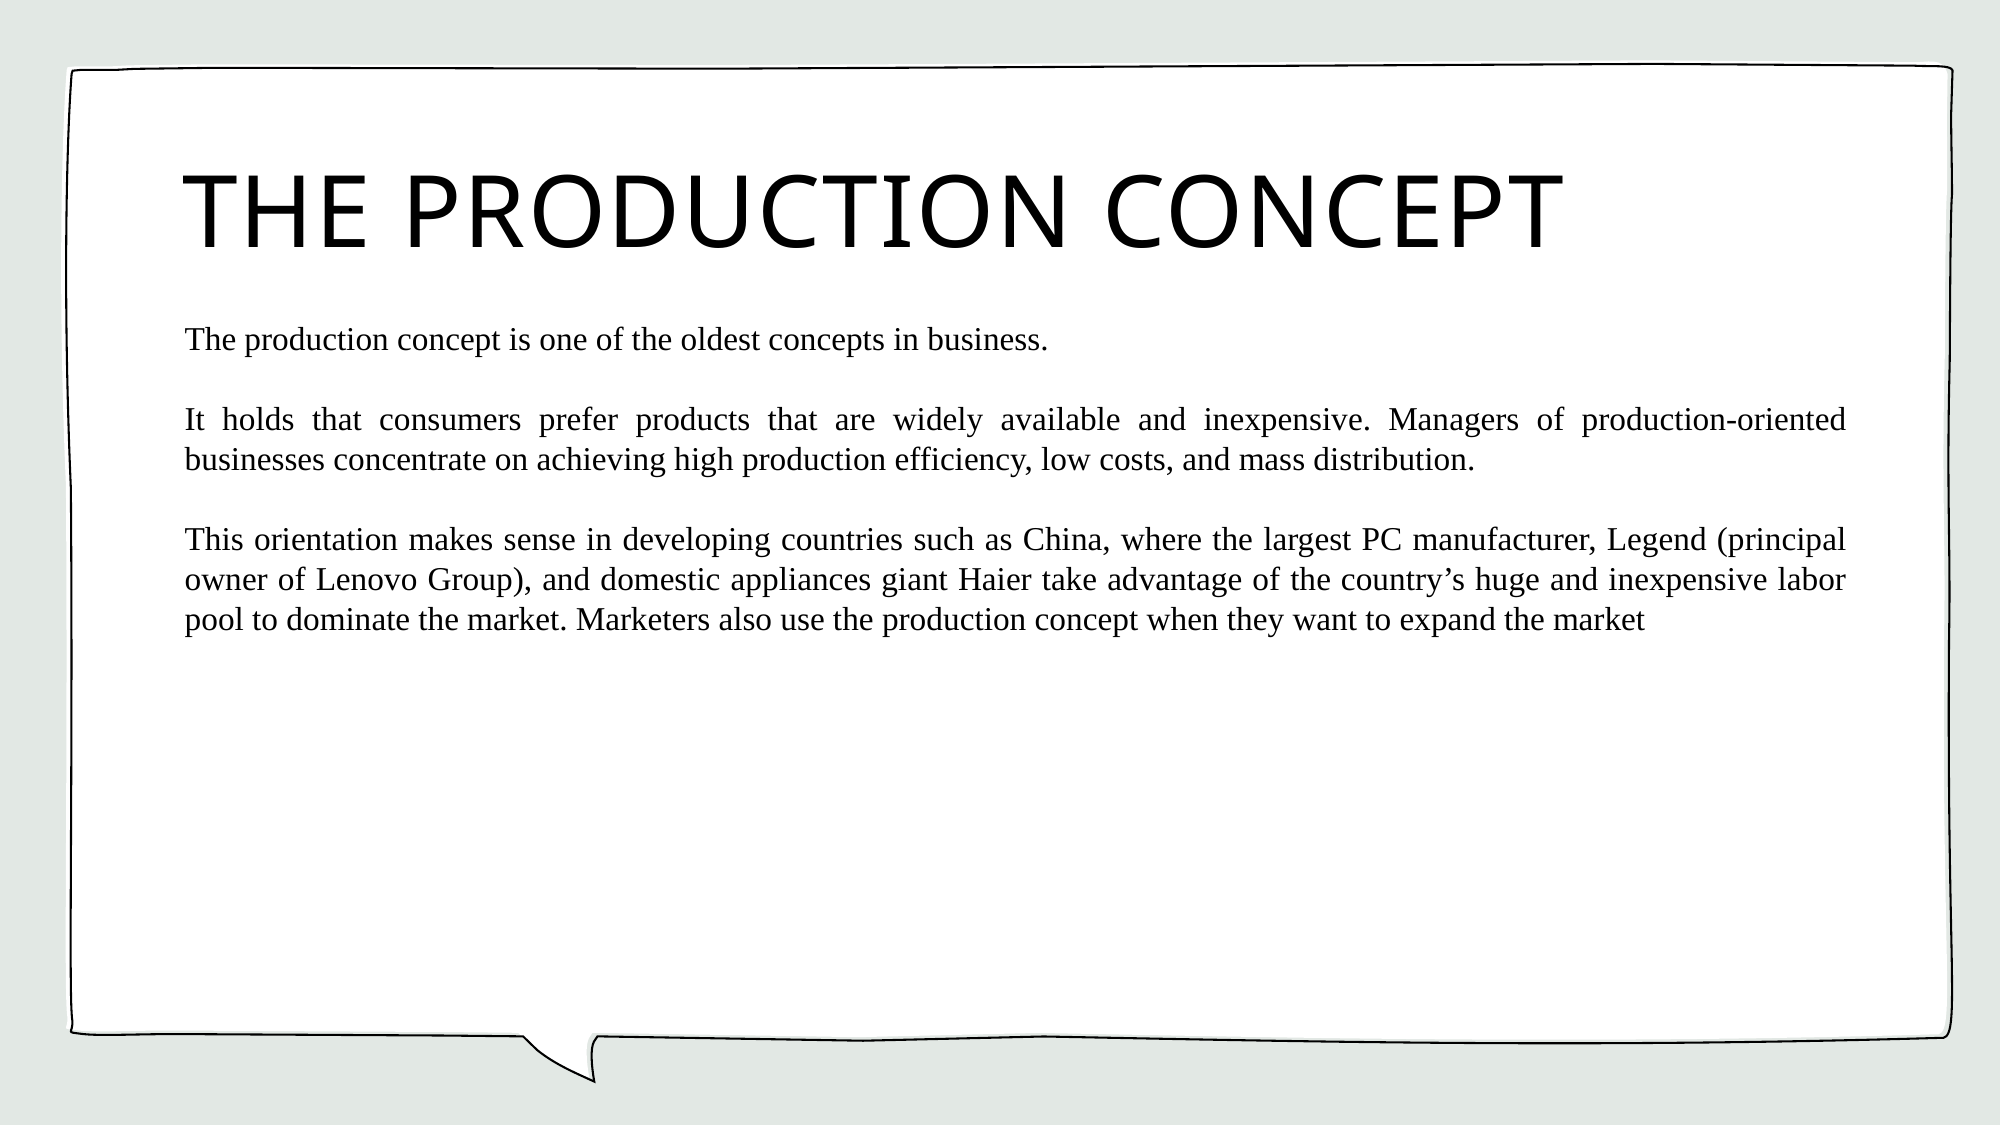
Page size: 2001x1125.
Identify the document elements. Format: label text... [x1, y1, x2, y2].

title THE PRODUCTION CONCEPT [167, 91, 1863, 324]
list The production concept is one of the oldest concepts in business. It holds that consumers prefer products that are widely available and inexpensive. Managers of production-oriented businesses concentrate on achieving high production efficiency, low costs, and mass distribution. This orientation makes sense in developing countries such as China, where the largest PC manufacturer, Legend (principal owner of Lenovo Group), and domestic appliances giant Haier take advantage of the country’s huge and inexpensive labor pool to dominate the market. Marketers also use the production concept when they want to expand the market [169, 310, 1865, 938]
